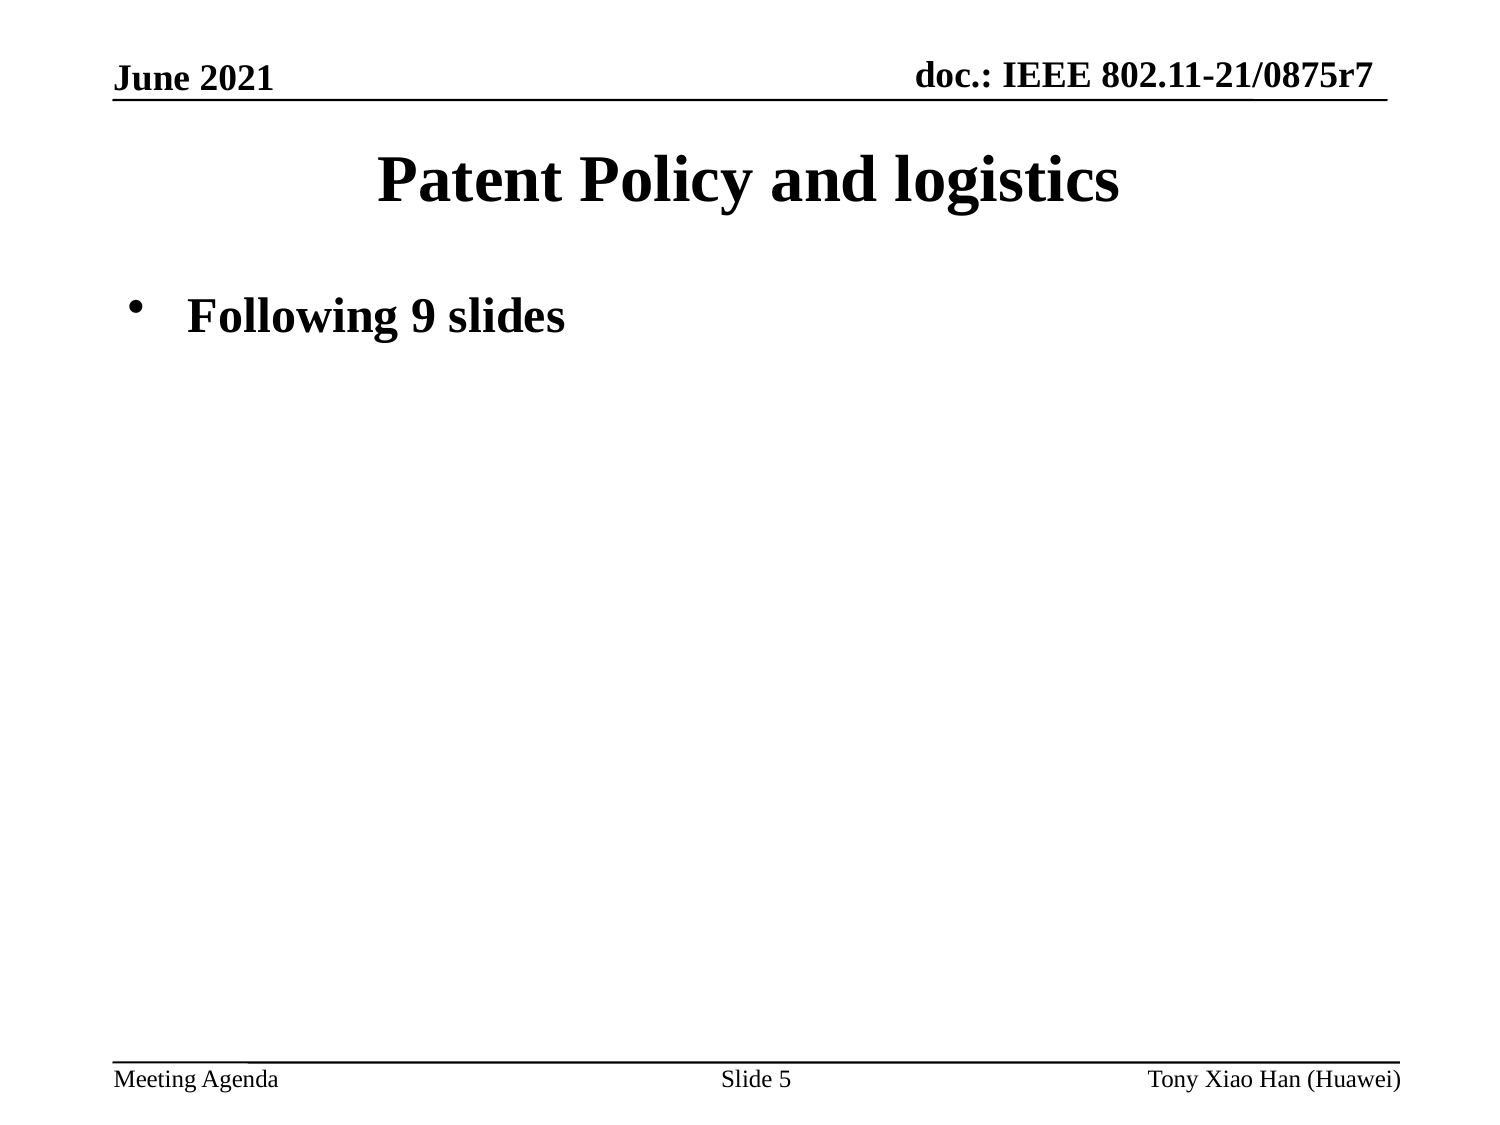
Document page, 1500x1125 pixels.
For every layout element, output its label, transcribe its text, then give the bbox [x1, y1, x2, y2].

text_box Patent Policy and logistics [112, 87, 1388, 263]
slide_number Slide 5 [712, 1061, 800, 1093]
text_box Following 9 slides [112, 274, 1388, 950]
footer Tony Xiao Han (Huawei) [999, 1061, 1402, 1093]
